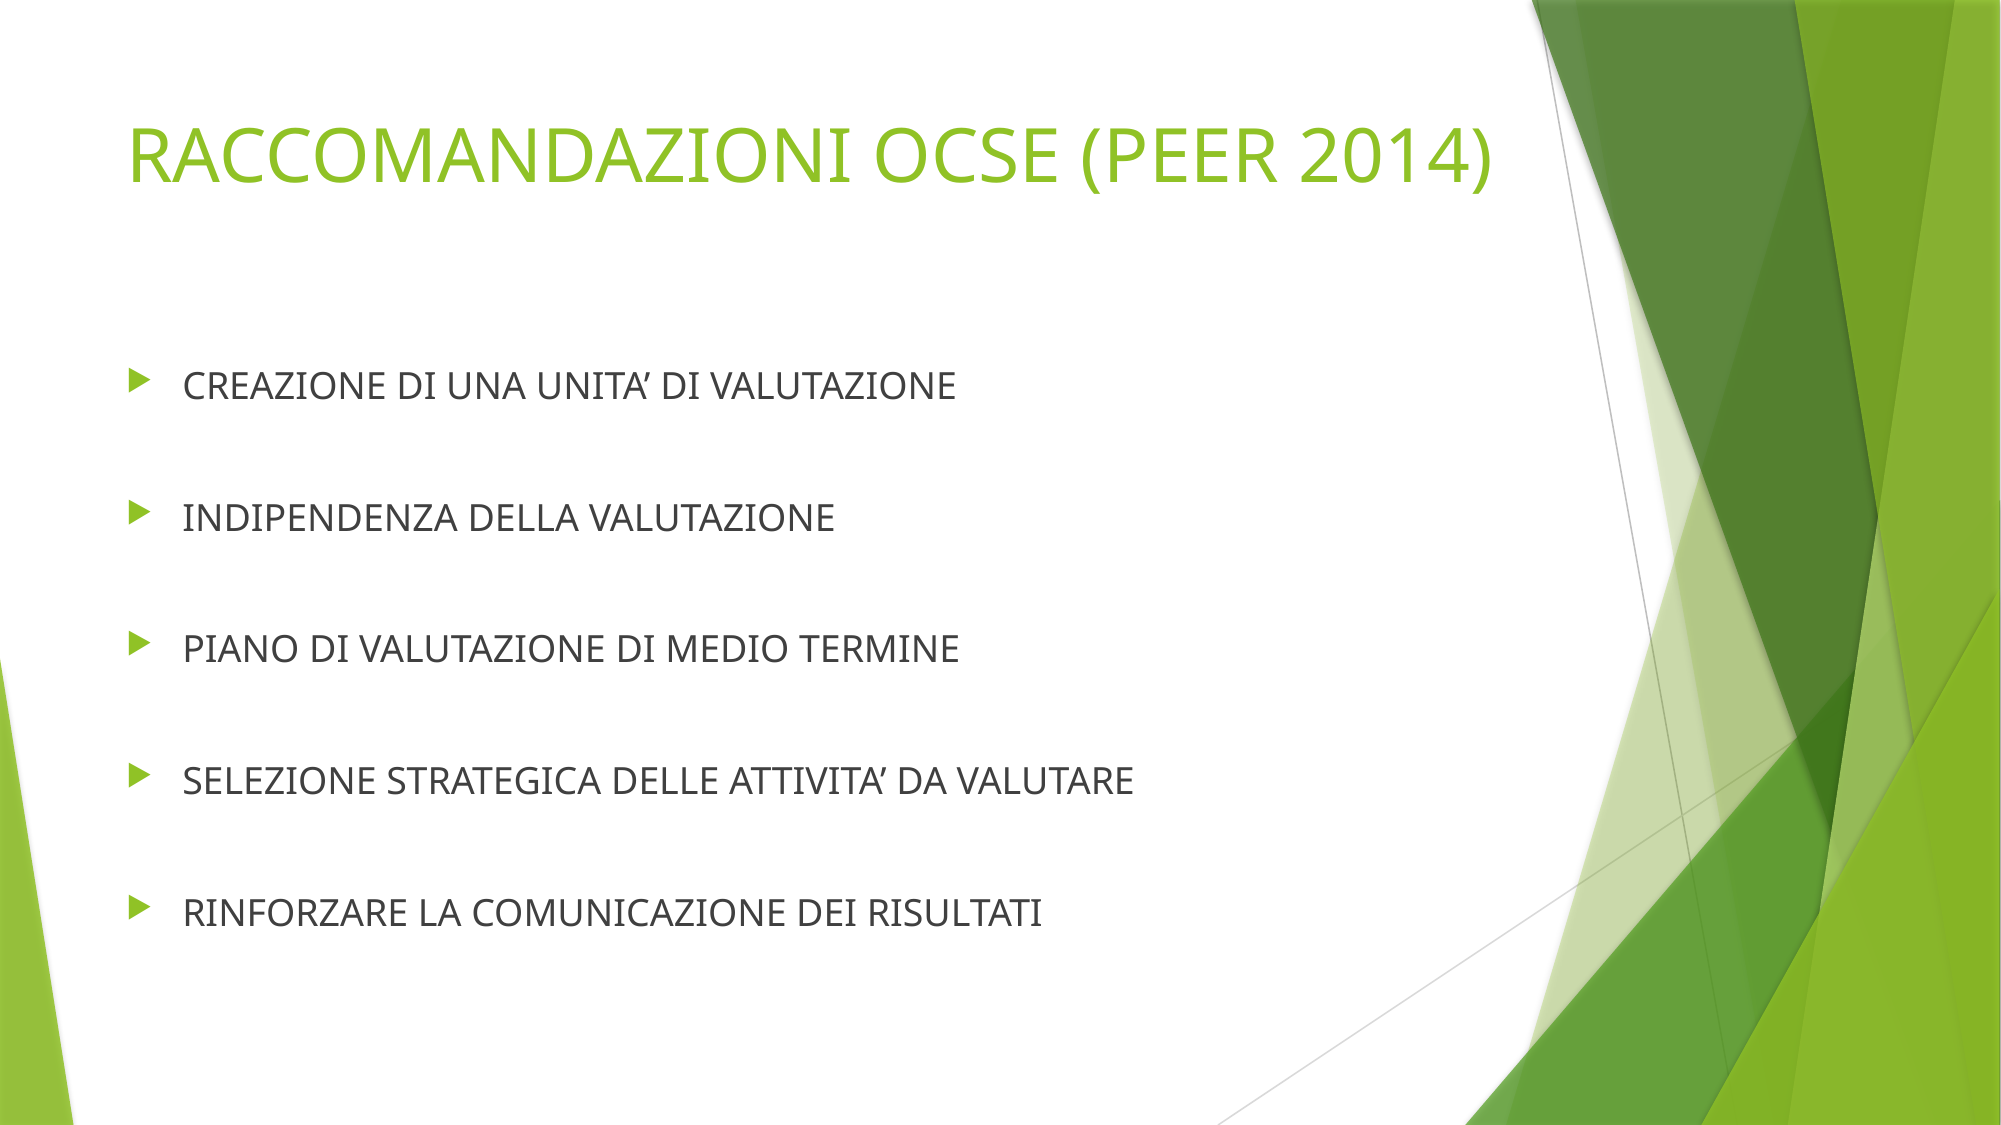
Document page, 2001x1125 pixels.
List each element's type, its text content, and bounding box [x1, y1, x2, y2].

list CREAZIONE DI UNA UNITA’ DI VALUTAZIONE INDIPENDENZA DELLA VALUTAZIONE PIANO DI VALUTAZIONE DI MEDIO TERMINE SELEZIONE STRATEGICA DELLE ATTIVITA’ DA VALUTARE RINFORZARE LA COMUNICAZIONE DEI RISULTATI [111, 354, 1522, 992]
title RACCOMANDAZIONI OCSE (PEER 2014) [111, 99, 1522, 317]
